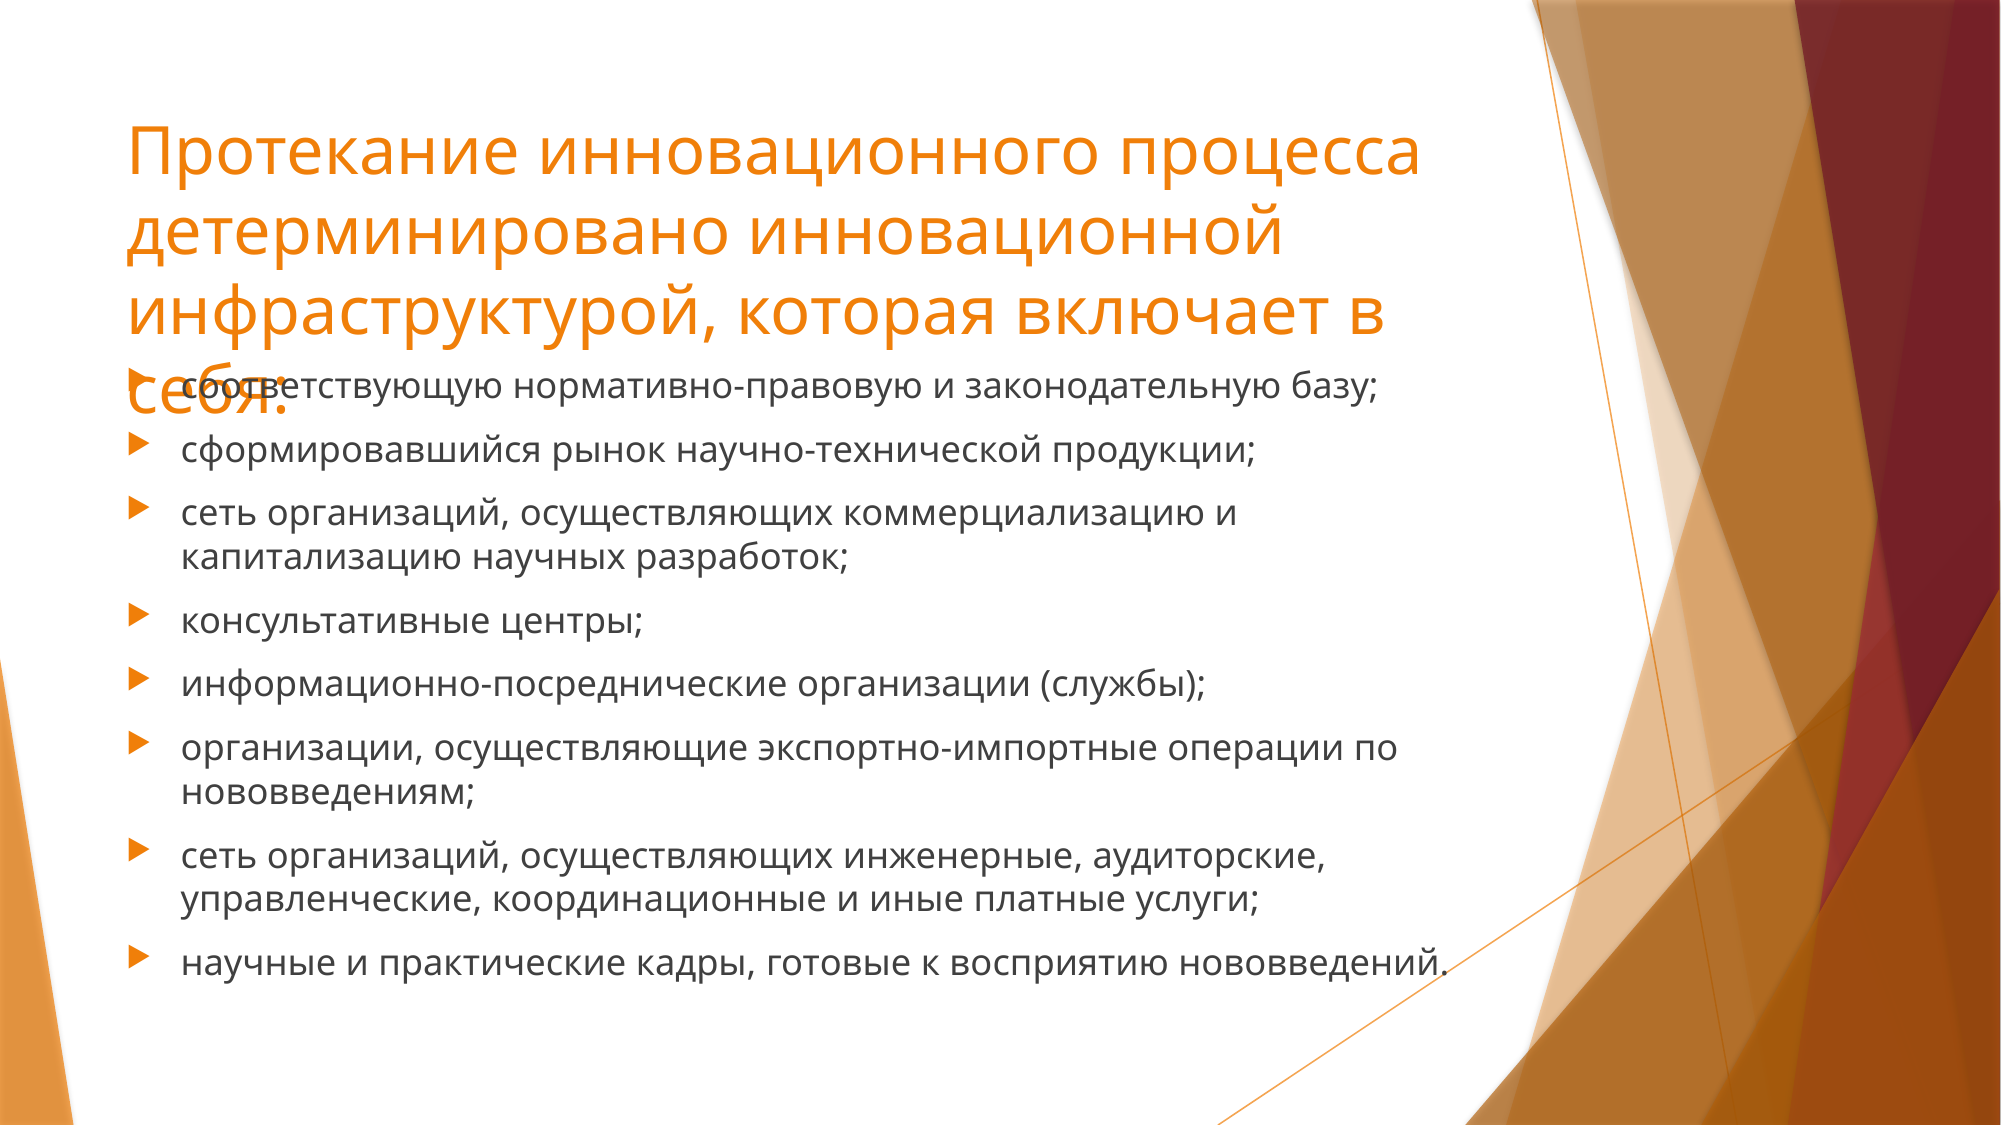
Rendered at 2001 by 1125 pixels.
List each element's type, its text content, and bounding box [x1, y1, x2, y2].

title Протекание инновационного процесса детерминировано инновационной инфраструктурой, которая включает в себя: [111, 99, 1522, 317]
list соответствующую нормативно-правовую и законодательную базу; сформировавшийся рынок научно-технической продукции; сеть организаций, осуществляющих коммерциализацию и капитализацию научных разработок; консультативные центры; информационно-посреднические организации (службы); организации, осуществляющие экспортно-импортные операции по нововведениям; сеть организаций, осуществляющих инженерные, аудиторские, управленческие, координационные и иные платные услуги; научные и практические кадры, готовые к восприятию нововведений. [111, 354, 1522, 992]
